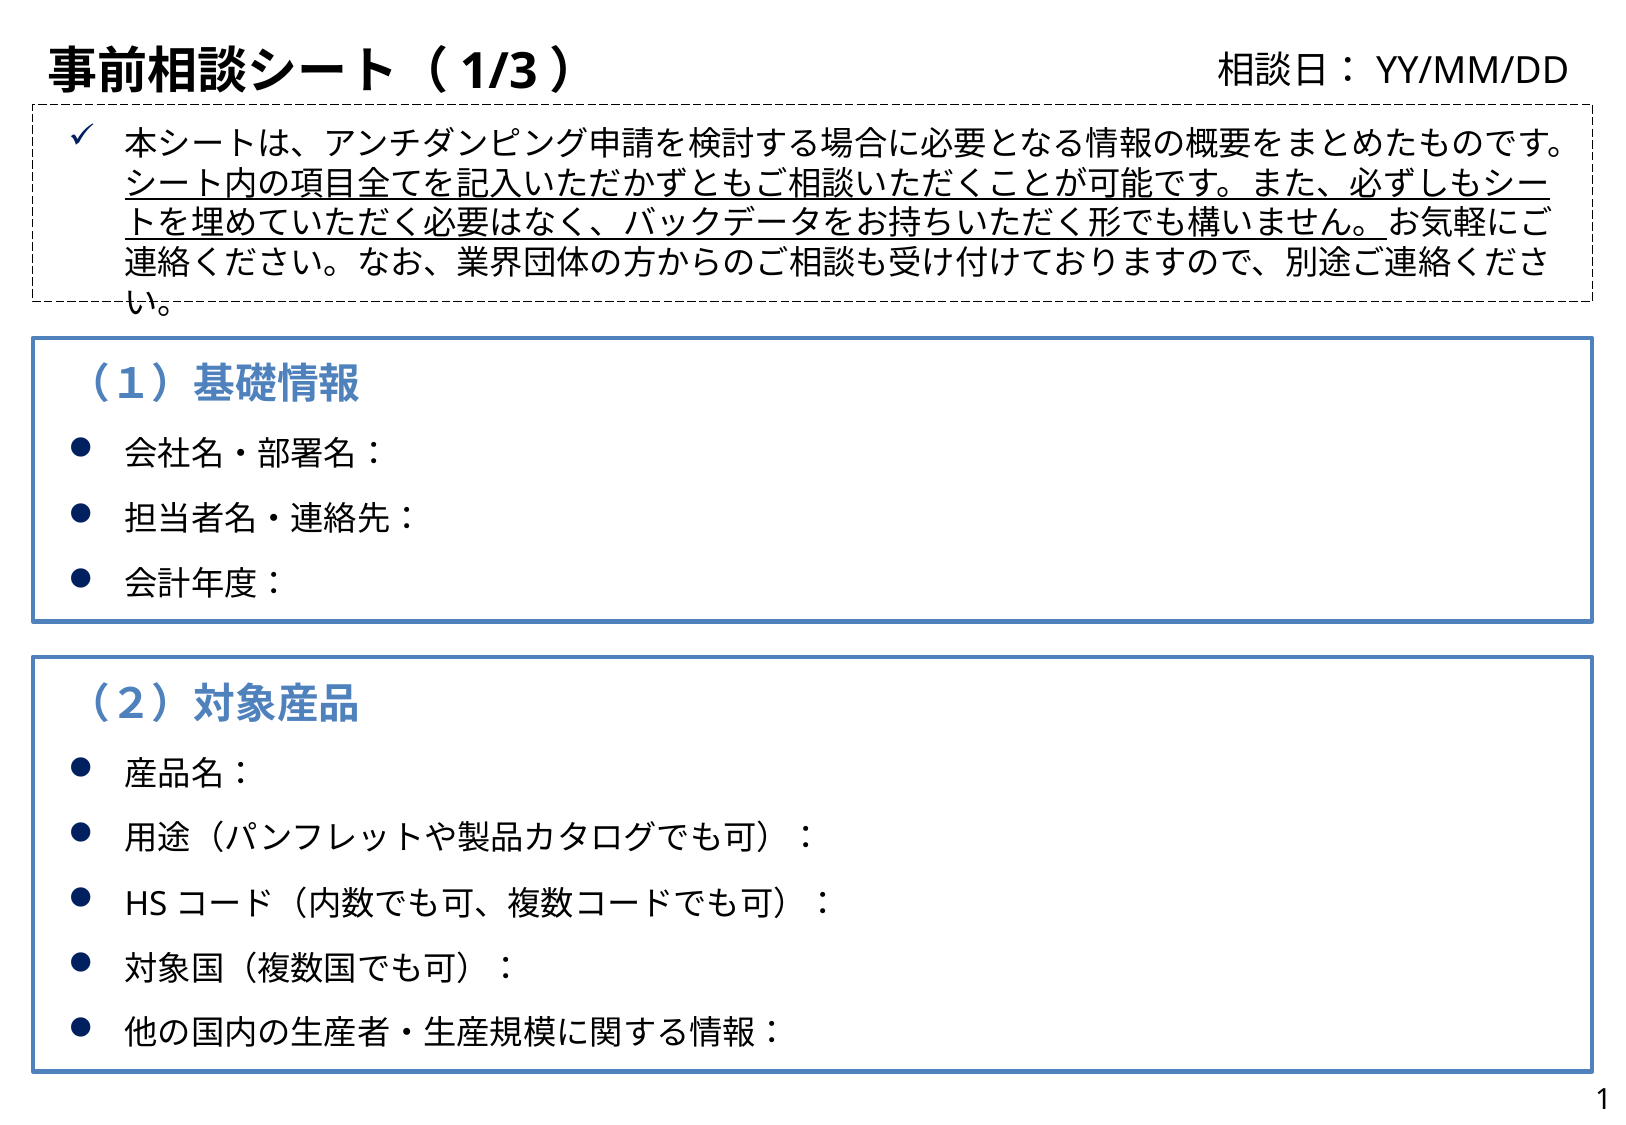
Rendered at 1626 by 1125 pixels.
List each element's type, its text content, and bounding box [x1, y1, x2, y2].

slide_number 0 [1247, 1070, 1625, 1125]
text_box 相談日：YY/MM/DD [1202, 30, 1593, 104]
list 本シートは、アンチダンピング申請を検討する場合に必要となる情報の概要をまとめたものです。シート内の項目全てを記入いただかずともご相談いただくことが可能です。また、必ずしもシートを埋めていただく必要はなく、バックデータをお持ちいただく形でも構いません。お気軽にご連絡ください。なお、業界団体の方からのご相談も受け付けておりますので、別途ご連絡ください。 [32, 104, 1593, 302]
list （１）基礎情報 会社名・部署名： 担当者名・連絡先： 会計年度： [32, 338, 1593, 622]
title 事前相談シート（1/3） [32, 30, 1202, 104]
list （２）対象産品 産品名： 用途（パンフレットや製品カタログでも可）： HSコード（内数でも可、複数コードでも可）： 対象国（複数国でも可）： 他の国内の生産者・生産規模に関する情報： [32, 656, 1593, 1072]
